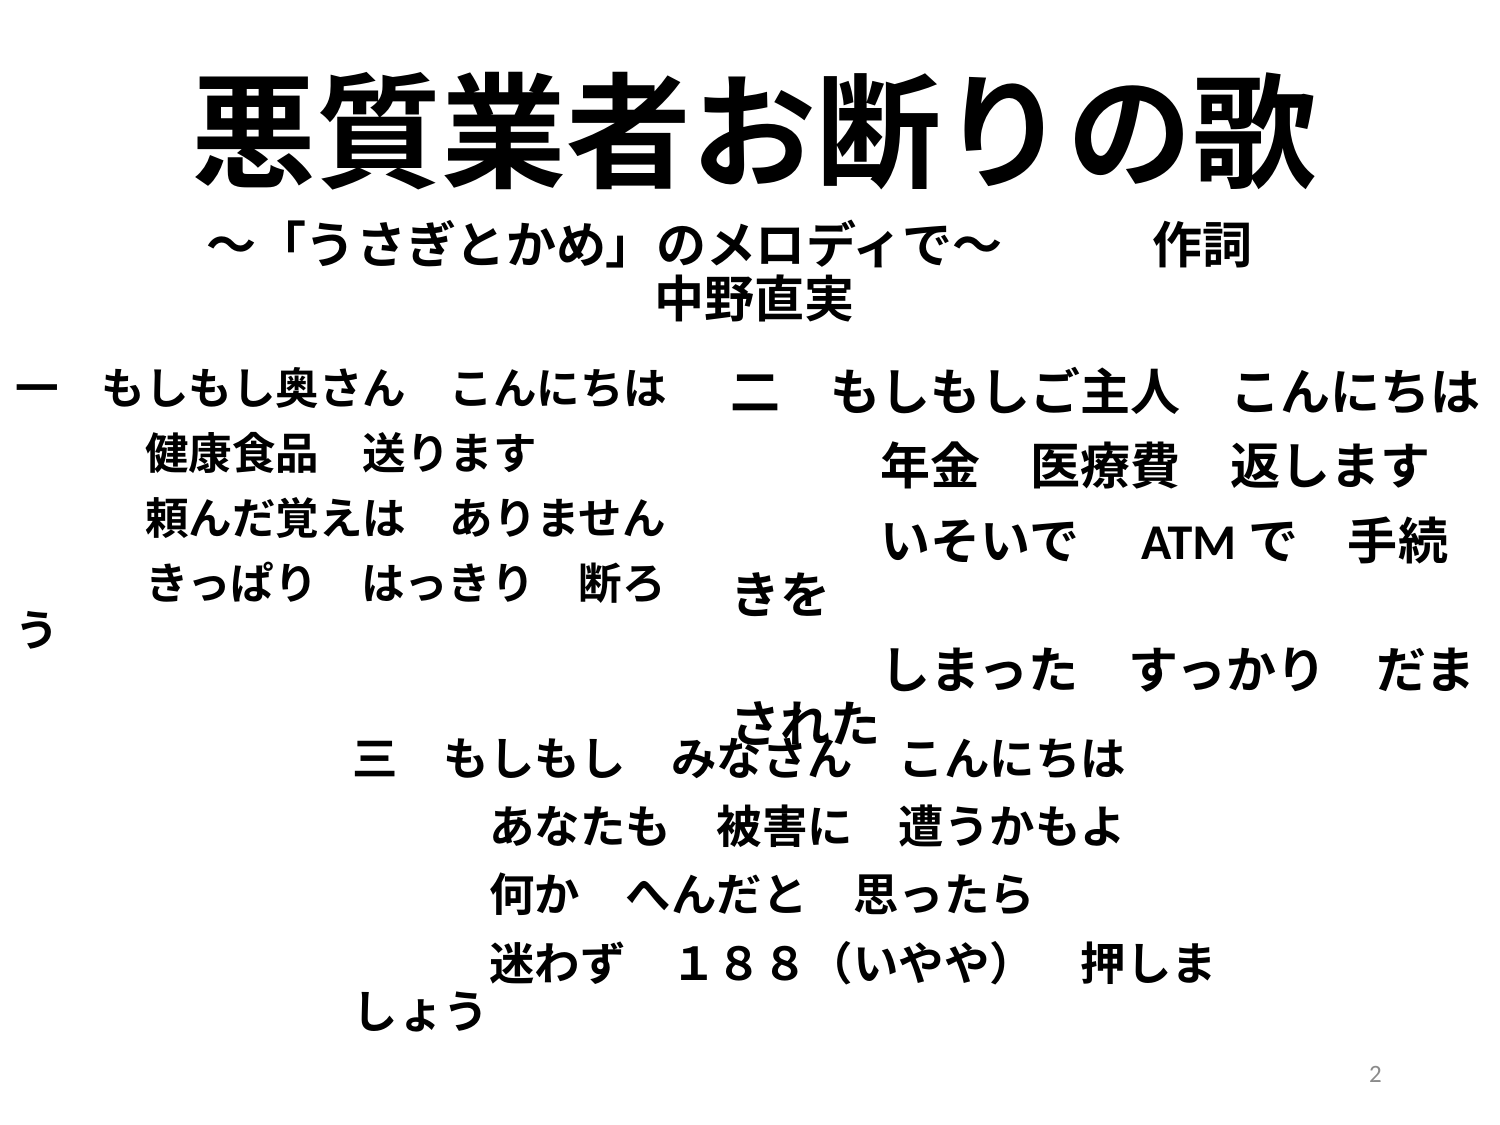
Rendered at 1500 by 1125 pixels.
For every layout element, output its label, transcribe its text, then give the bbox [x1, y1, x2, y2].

text_box ～「うさぎとかめ」のメロディで～ 作詞 中野直実 [170, 212, 1338, 336]
text_box 三 もしもし みなさん こんにちは あなたも 被害に 遭うかもよ 何か へんだと 思ったら 迷わず １８８（いやや） 押しましょう [337, 655, 1270, 1048]
slide_number 2 [1059, 1042, 1397, 1103]
subtitle 一 もしもし奥さん こんにちは 健康食品 送ります 頼んだ覚えは ありません きっぱり はっきり 断ろう [0, 289, 711, 699]
text_box 二 もしもしご主人 こんにちは 年金 医療費 返します いそいで ATMで 手続きを しまった すっかり だまされた [715, 359, 1500, 761]
title 悪質業者お断りの歌 [116, 19, 1392, 213]
